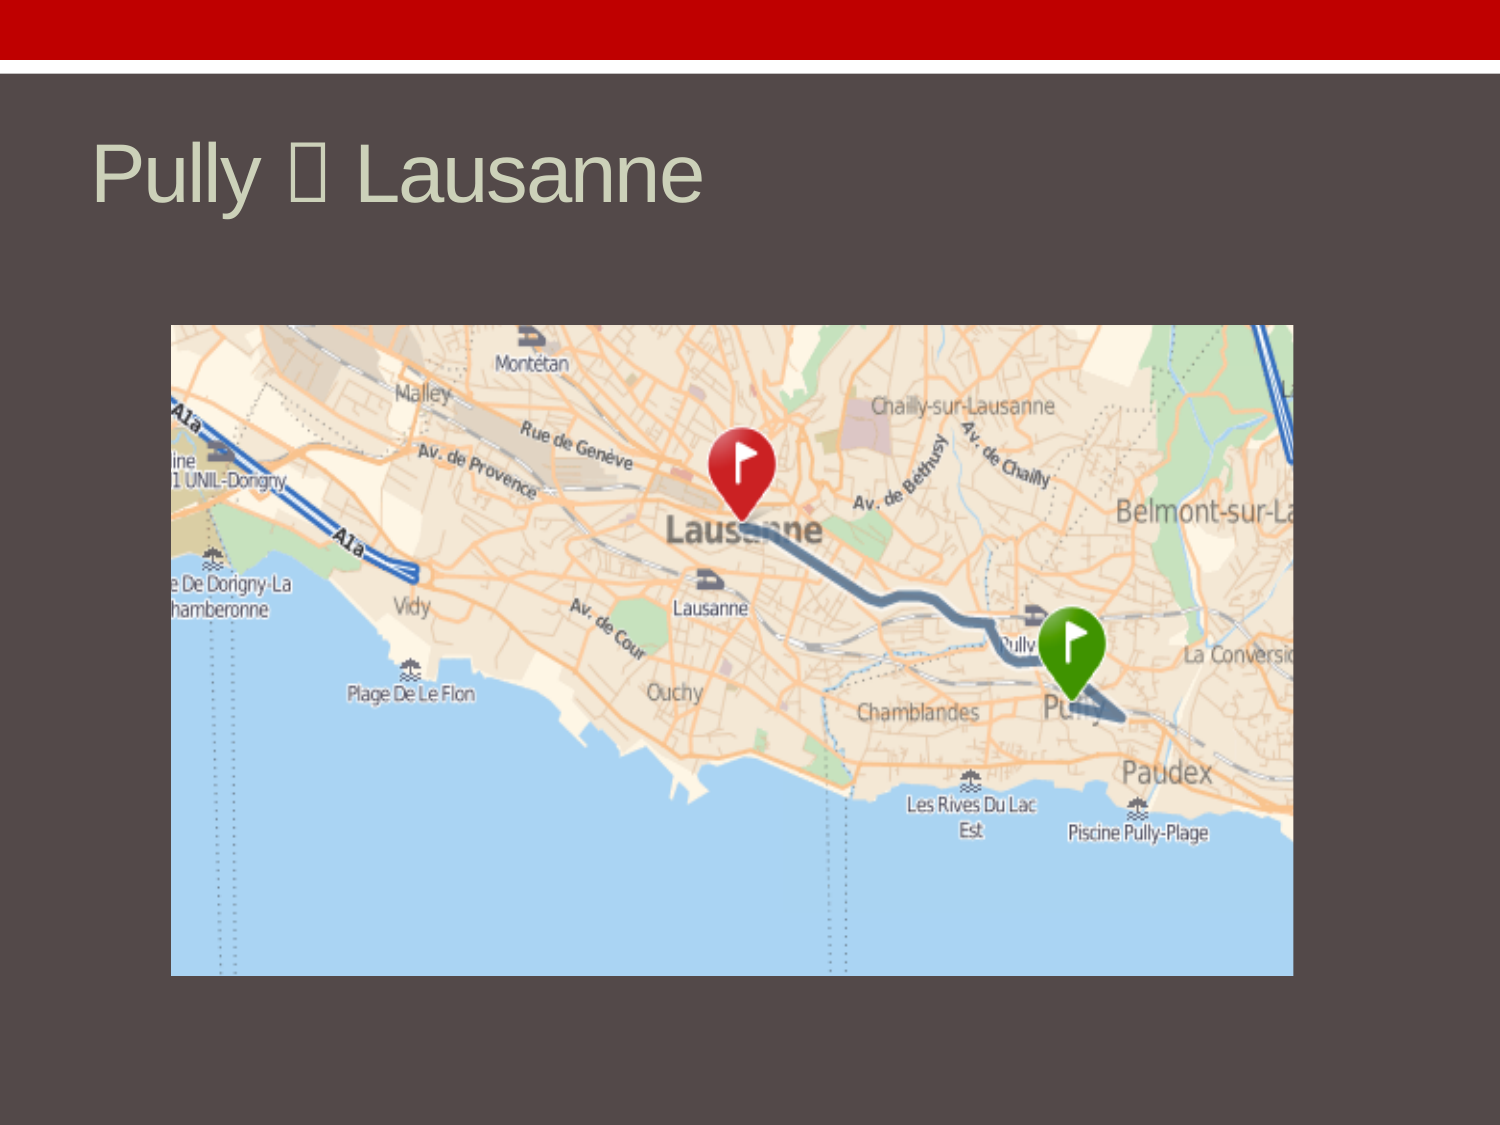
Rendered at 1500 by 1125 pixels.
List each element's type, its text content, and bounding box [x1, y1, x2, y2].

title Pully  Lausanne [75, 87, 1425, 250]
picture [170, 325, 1294, 977]
